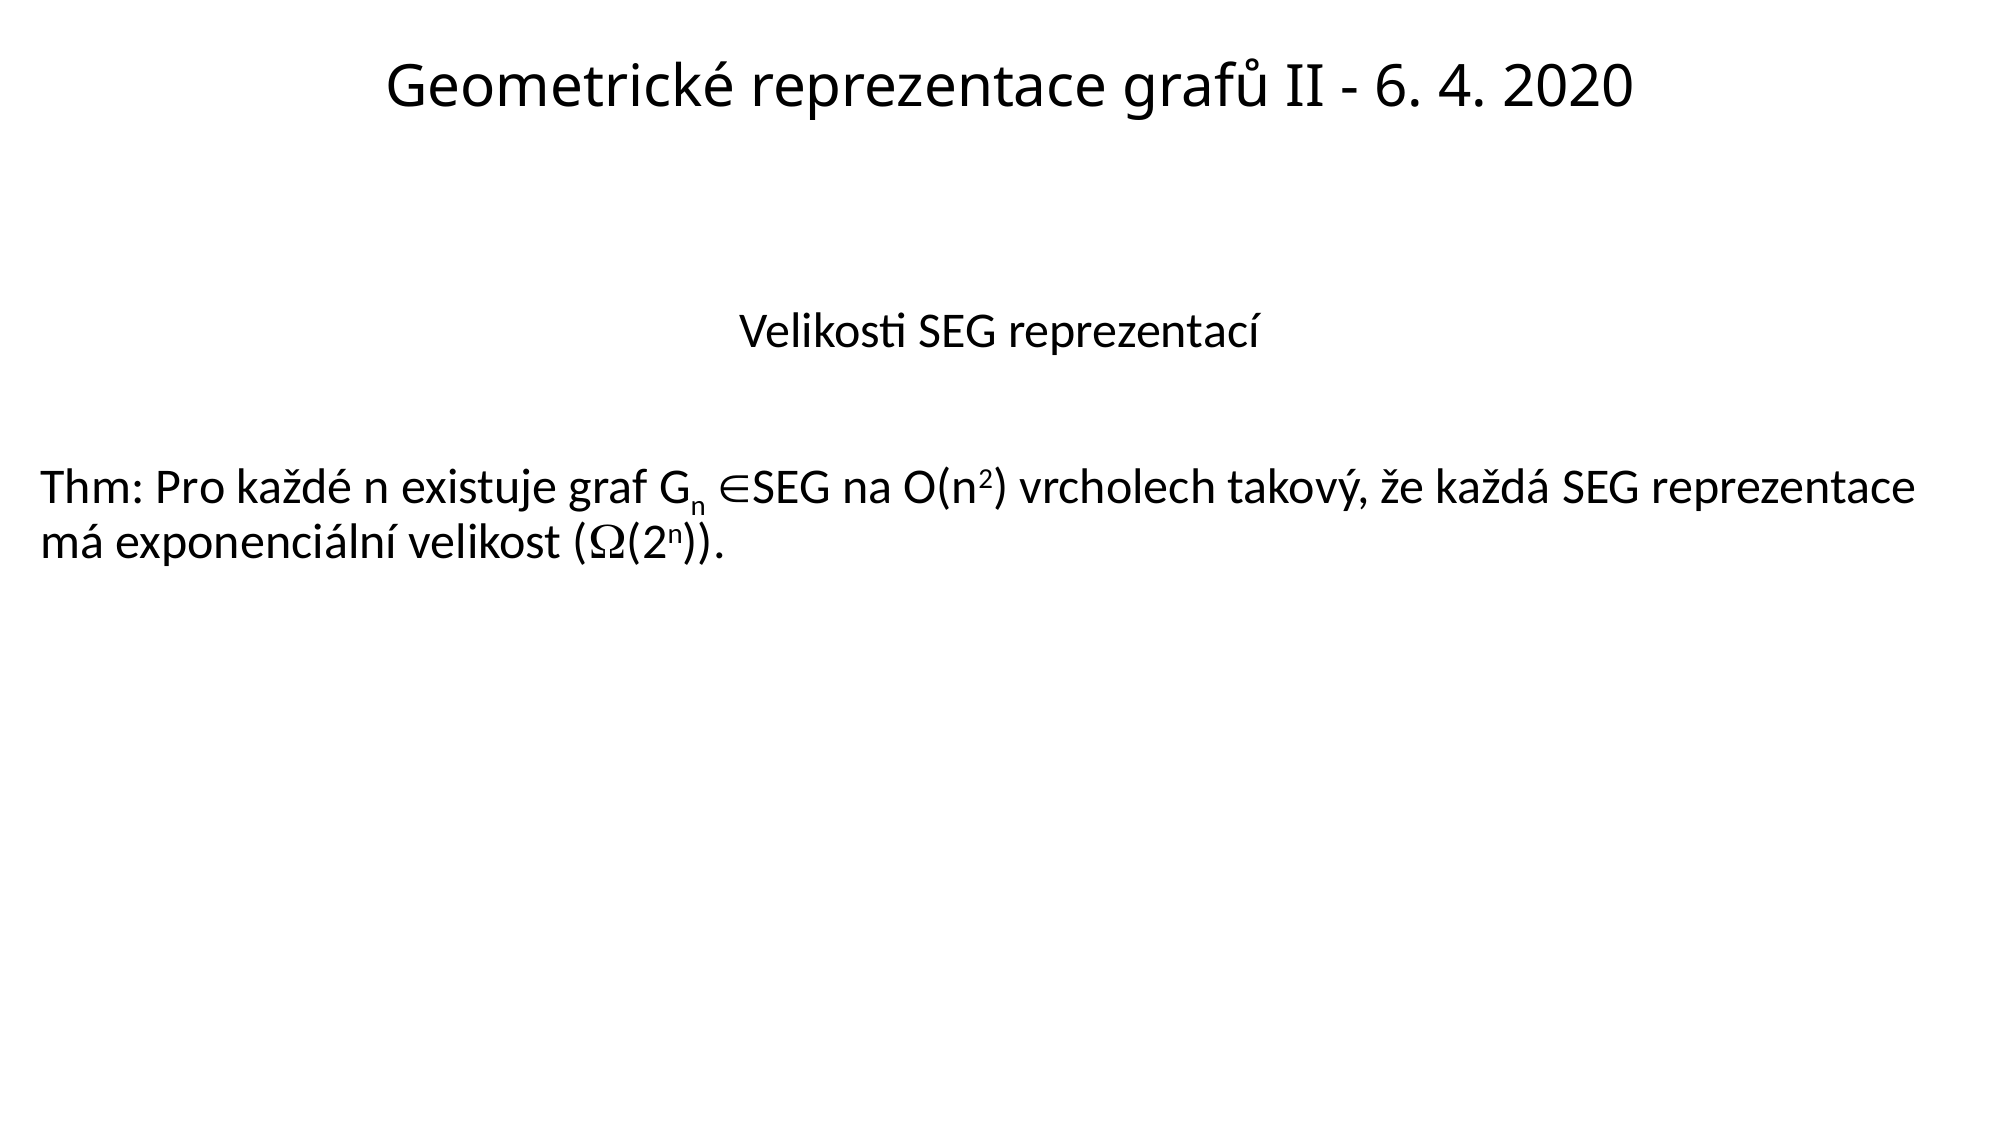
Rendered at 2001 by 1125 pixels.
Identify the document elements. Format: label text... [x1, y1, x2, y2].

subtitle Velikosti SEG reprezentací Thm: Pro každé n existuje graf Gn SEG na O(n2) vrcholech takový, že každá SEG reprezentace má exponenciální velikost ((2n)). [25, 141, 1974, 1104]
title Geometrické reprezentace grafů II - 6. 4. 2020 [260, 34, 1761, 127]
